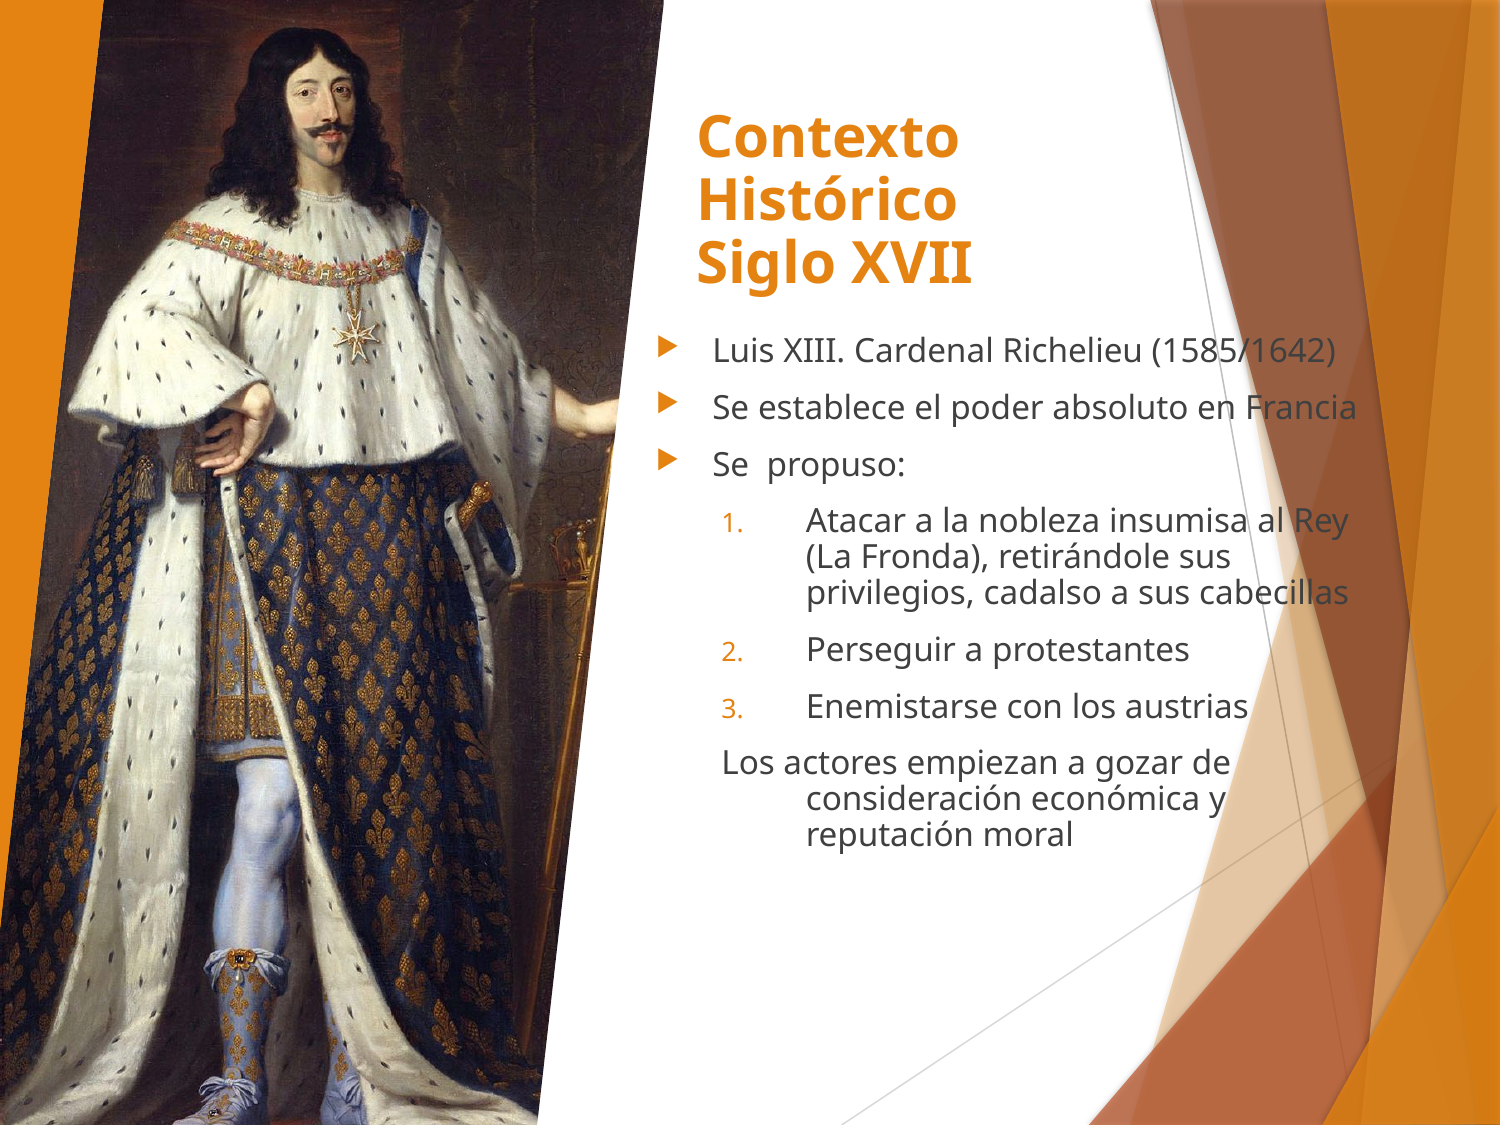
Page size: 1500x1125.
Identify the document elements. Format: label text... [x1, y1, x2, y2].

picture [0, 0, 665, 1125]
list Luis XIII. Cardenal Richelieu (1585/1642) Se establece el poder absoluto en Francia Se propuso: Atacar a la nobleza insumisa al Rey (La Fronda), retirándole sus privilegios, cadalso a sus cabecillas Perseguir a protestantes Enemistarse con los austrias Los actores empiezan a gozar de consideración económica y reputación moral [670, 326, 1400, 992]
title Contexto Histórico Siglo XVII [681, 99, 1141, 317]
